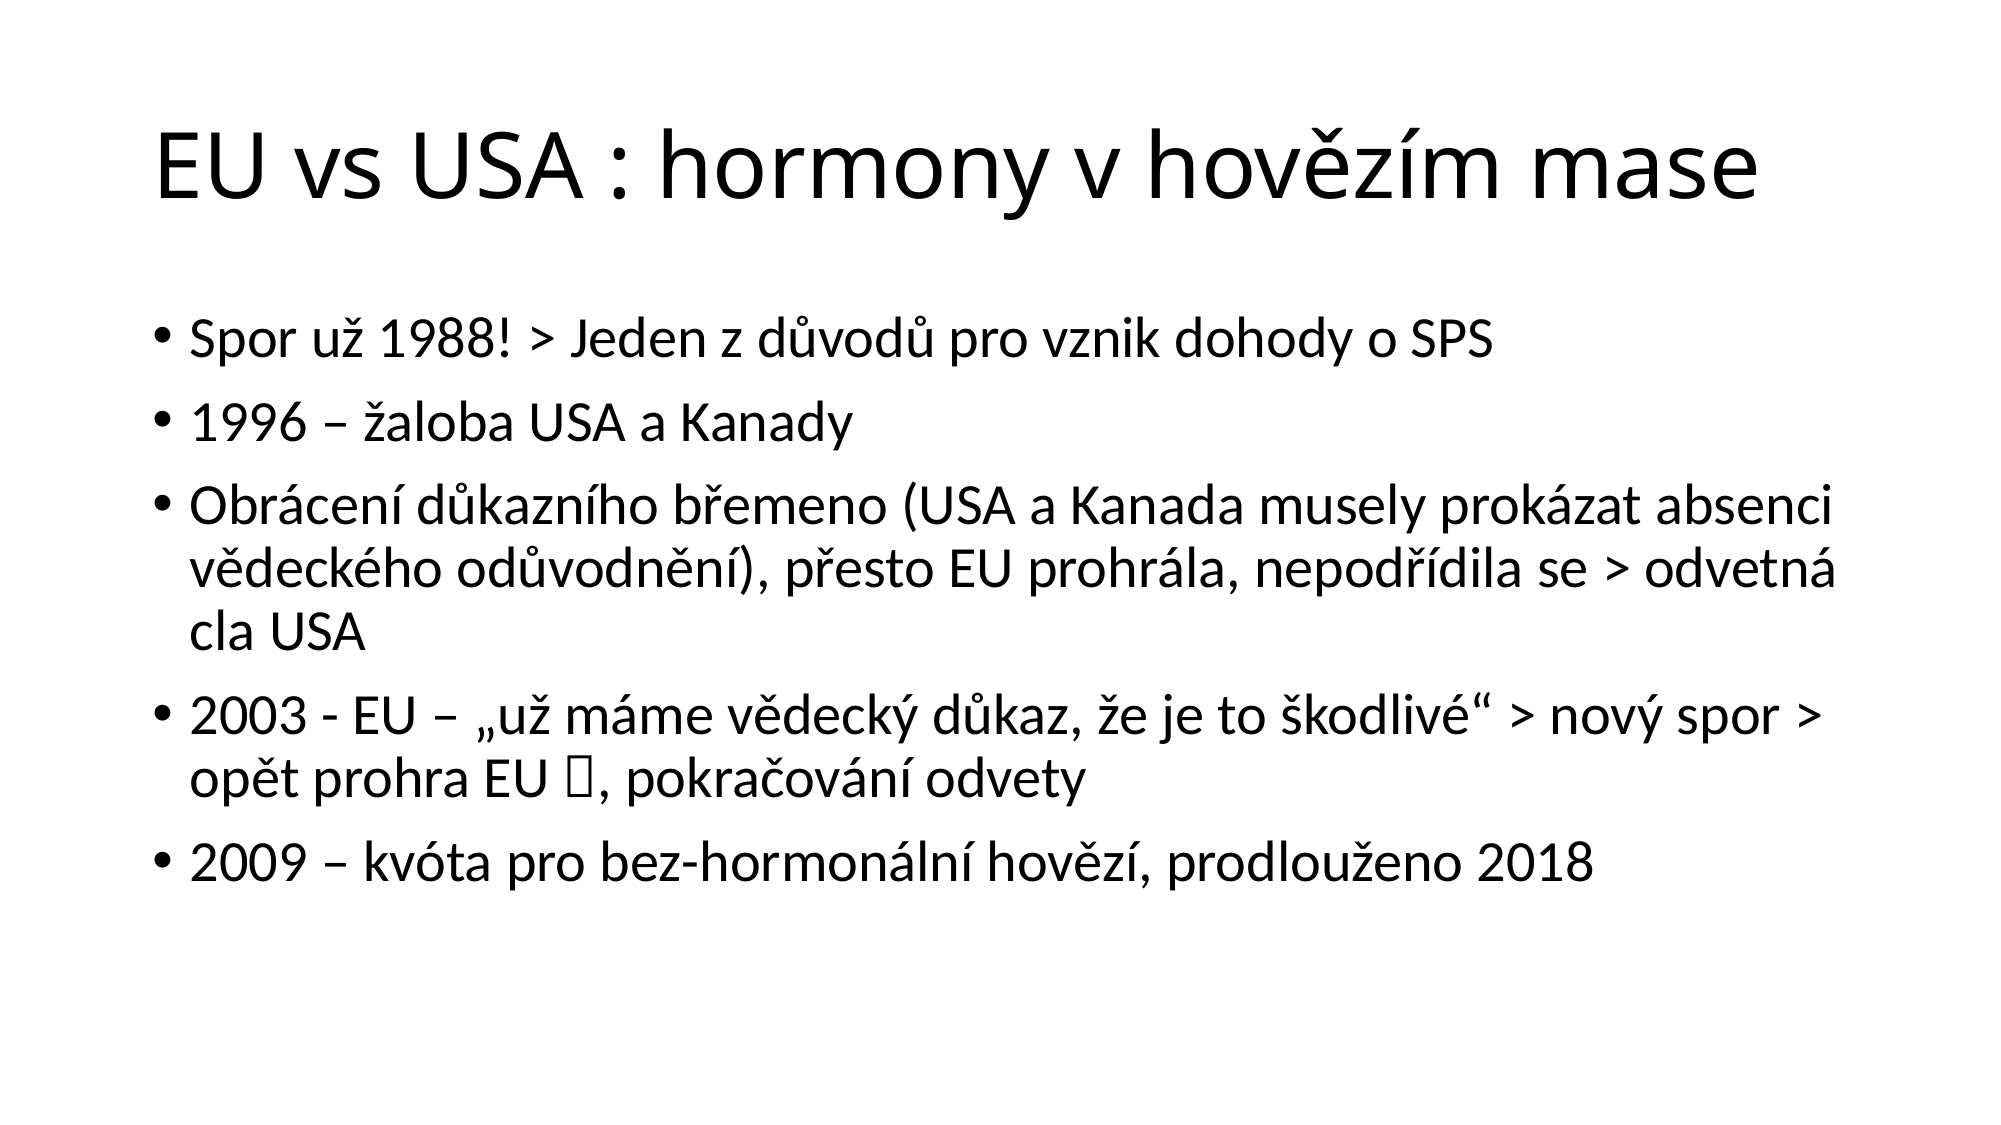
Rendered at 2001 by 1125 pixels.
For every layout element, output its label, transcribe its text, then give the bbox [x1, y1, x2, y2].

list Spor už 1988! > Jeden z důvodů pro vznik dohody o SPS 1996 – žaloba USA a Kanady Obrácení důkazního břemeno (USA a Kanada musely prokázat absenci vědeckého odůvodnění), přesto EU prohrála, nepodřídila se > odvetná cla USA 2003 - EU – „už máme vědecký důkaz, že je to škodlivé“ > nový spor > opět prohra EU , pokračování odvety 2009 – kvóta pro bez-hormonální hovězí, prodlouženo 2018 [137, 299, 1863, 1014]
title EU vs USA : hormony v hovězím mase [137, 59, 1863, 278]
